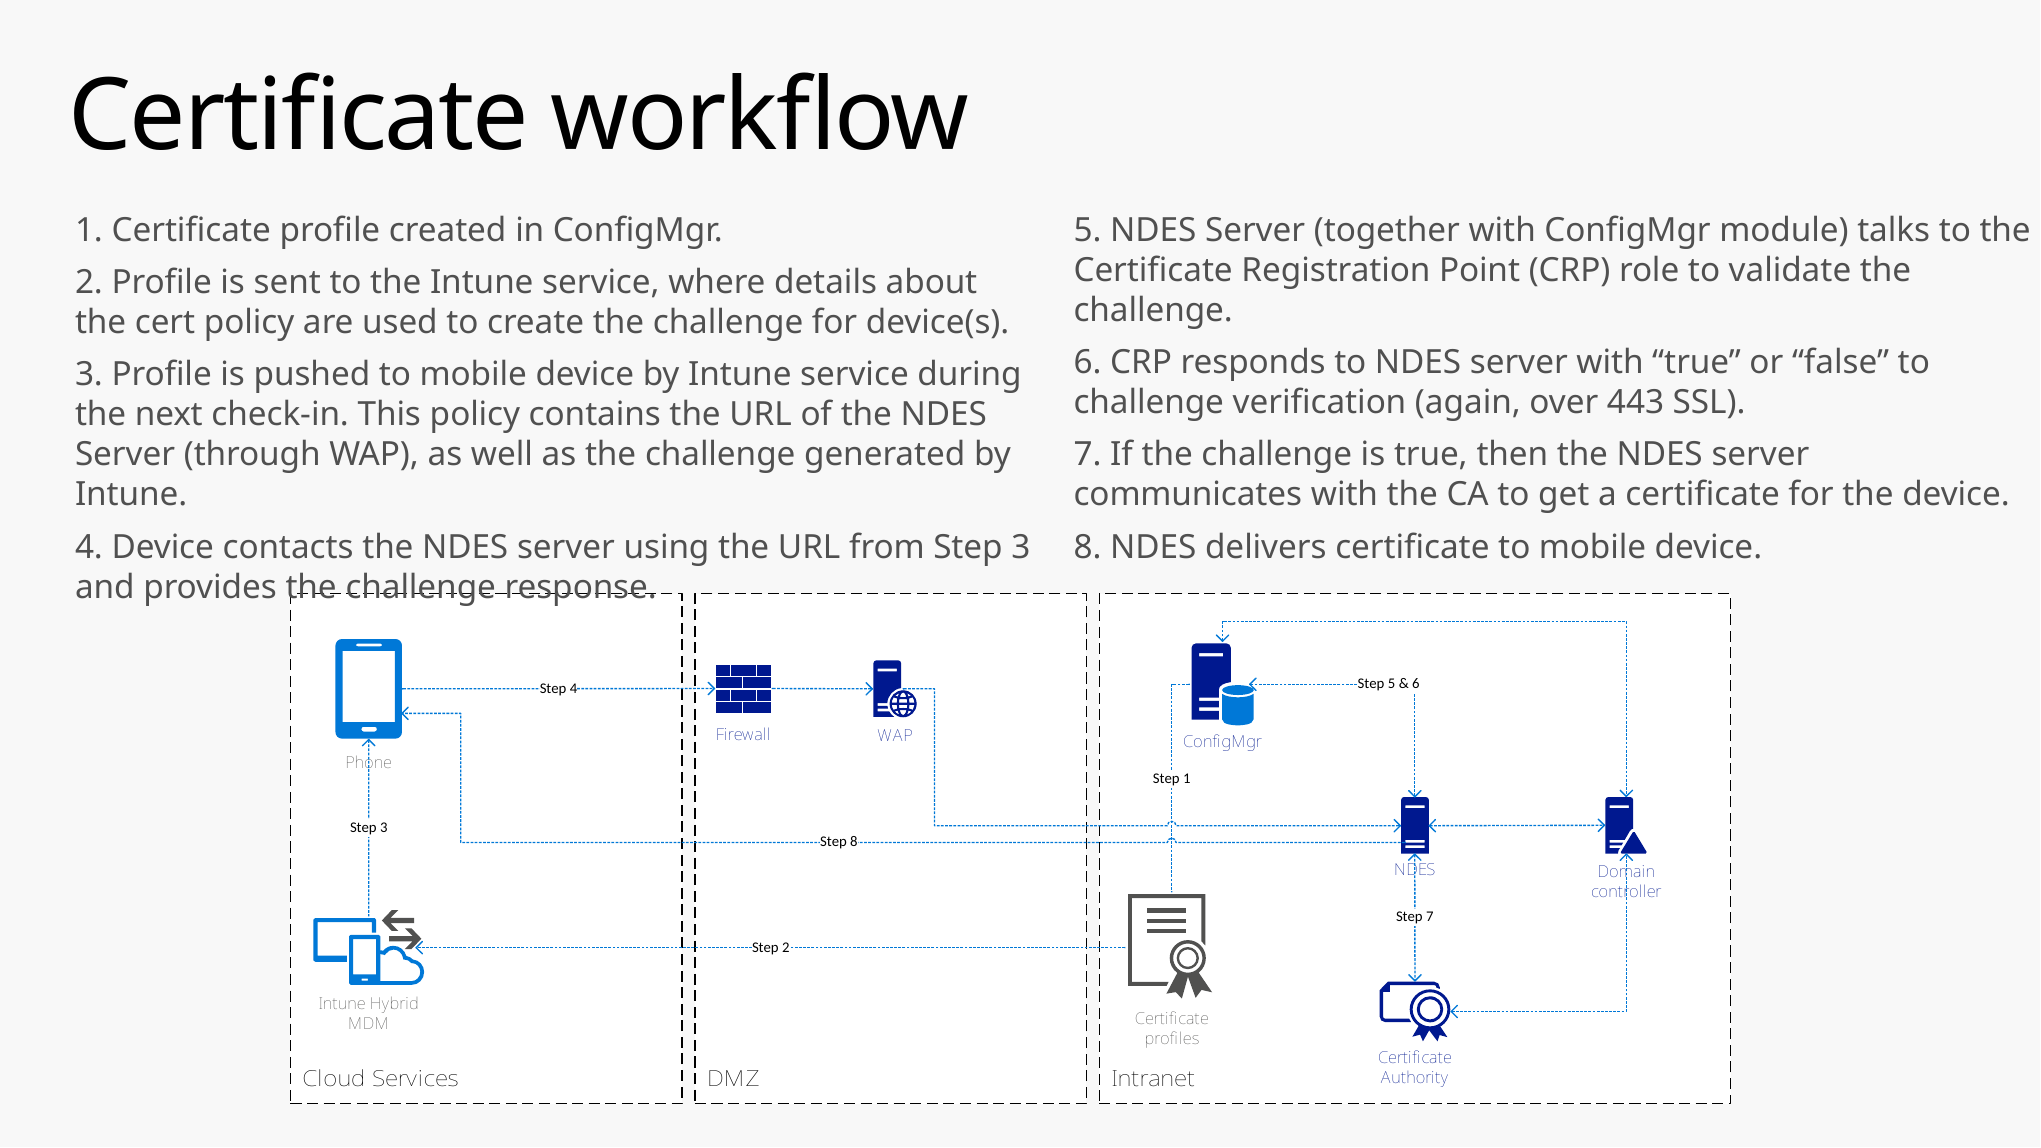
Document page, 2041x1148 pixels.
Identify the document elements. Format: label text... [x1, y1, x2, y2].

title Certificate workflow [45, 48, 1996, 183]
text_box 5. NDES Server (together with ConfigMgr module) talks to the Certificate Registration Point (CRP) role to validate the challenge. 6. CRP responds to NDES server with “true” or “false” to challenge verification (again, over 443 SSL). 7. If the challenge is true, then the NDES server communicates with the CA to get a certificate for the device. 8. NDES delivers certificate to mobile device. [1756, 183, 2041, 657]
text_box 1. Certificate profile created in ConfigMgr. 2. Profile is sent to the Intune service, where details about the cert policy are used to create the challenge for device(s). 3. Profile is pushed to mobile device by Intune service during the next check-in. This policy contains the URL of the NDES Server (through WAP), as well as the challenge generated by Intune. 4. Device contacts the NDES server using the URL from Step 3 and provides the challenge response. [45, 183, 287, 629]
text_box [287, 79, 1756, 1107]
